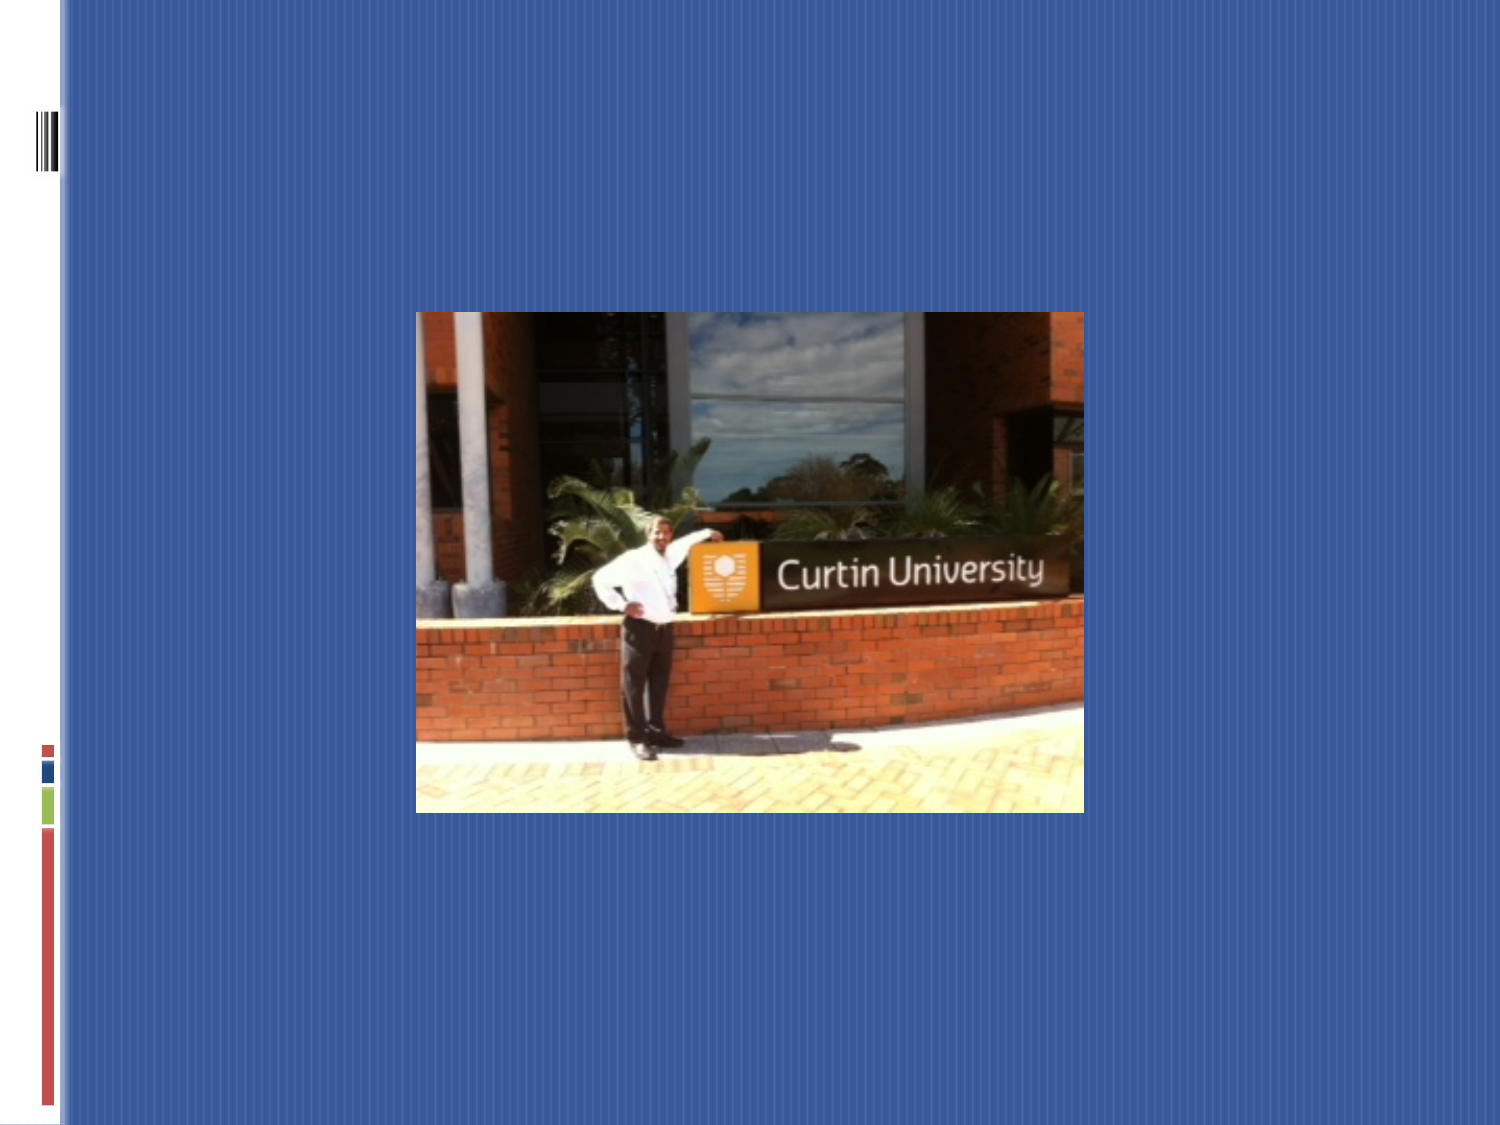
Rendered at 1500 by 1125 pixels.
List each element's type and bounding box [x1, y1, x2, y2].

picture [416, 312, 1084, 813]
